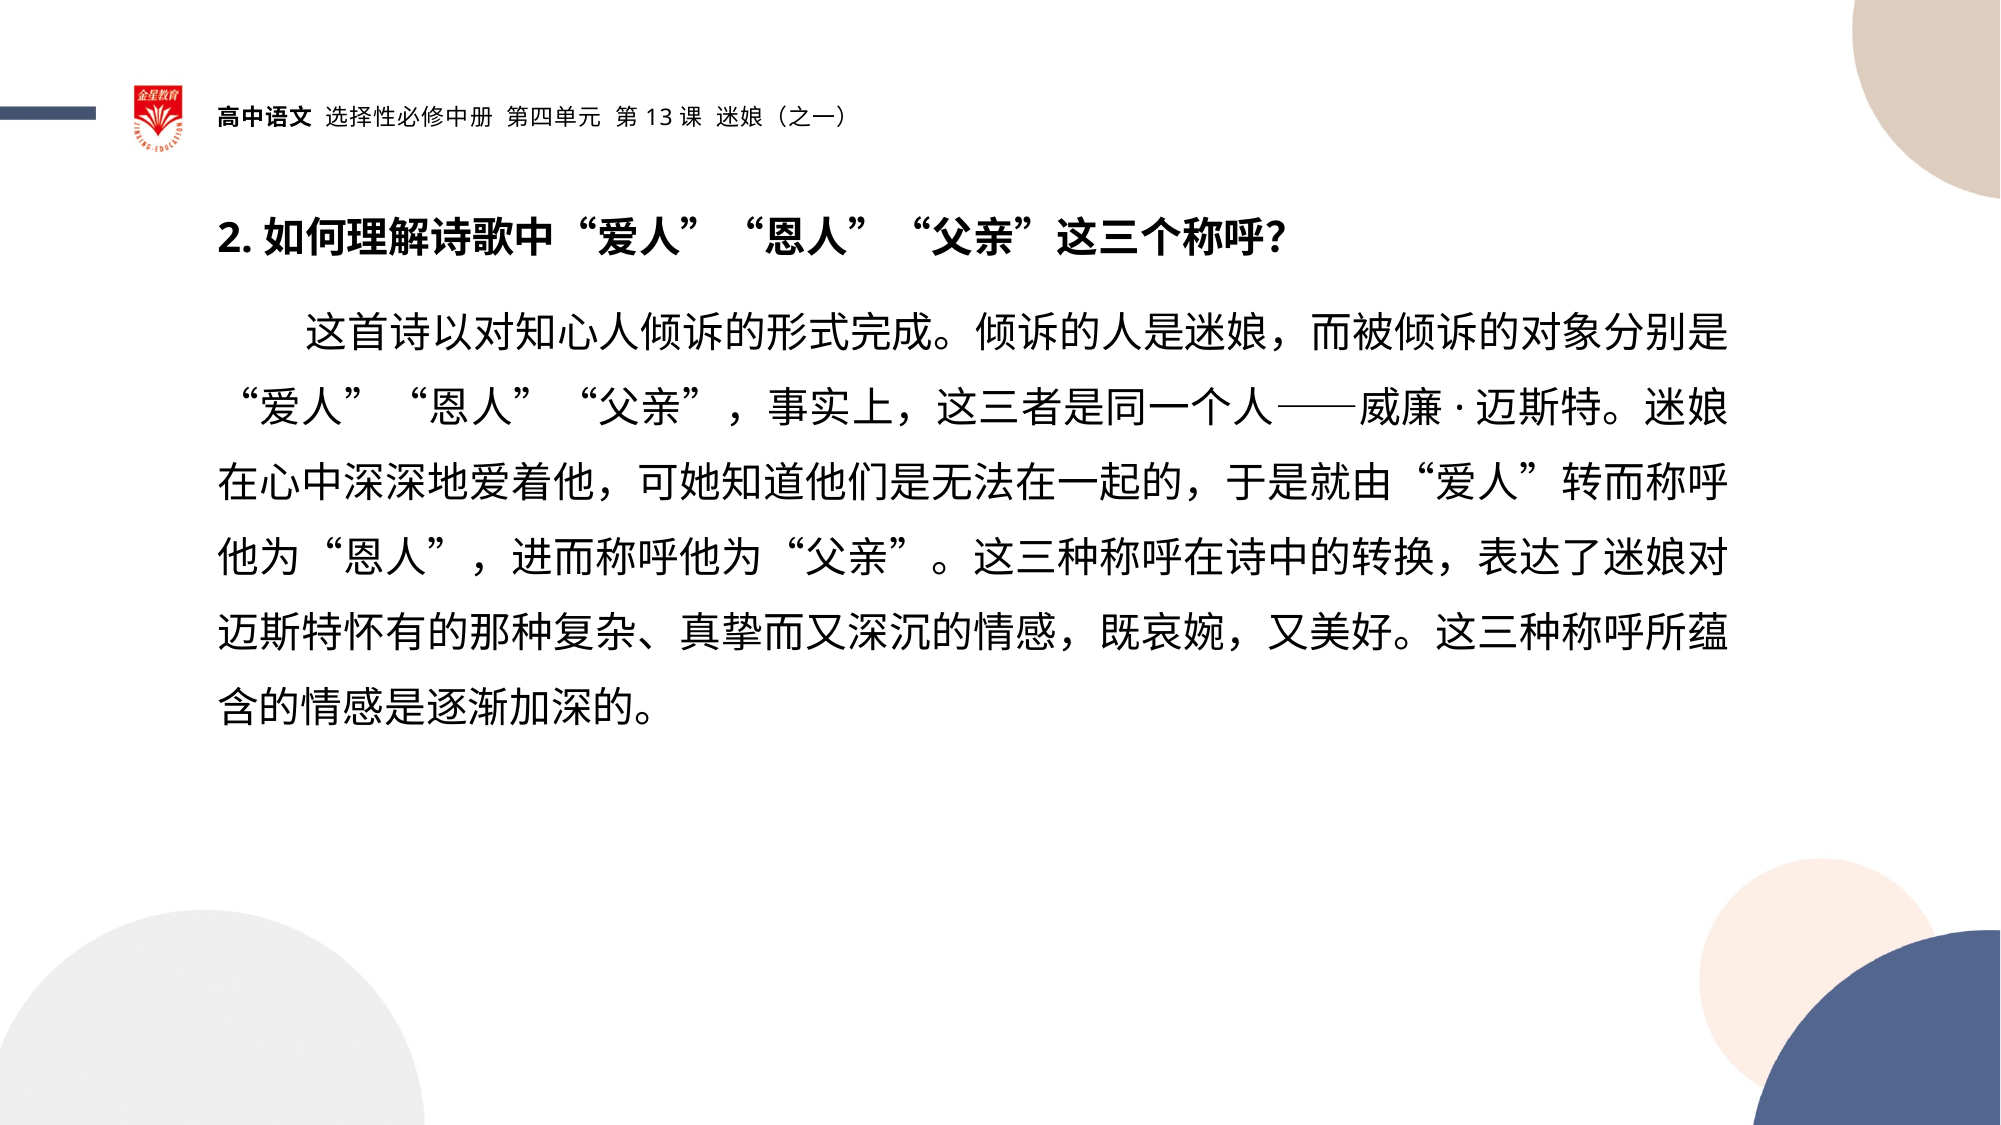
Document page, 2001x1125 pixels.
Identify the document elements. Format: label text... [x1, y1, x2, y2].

text_box 2.如何理解诗歌中“爱人”“恩人”“父亲”这三个称呼？ [202, 178, 1744, 268]
text_box 这首诗以对知心人倾诉的形式完成。倾诉的人是迷娘，而被倾诉的对象分别是“爱人”“恩人”“父亲”，事实上，这三者是同一个人——威廉·迈斯特。迷娘在心中深深地爱着他，可她知道他们是无法在一起的，于是就由“爱人”转而称呼他为“恩人”，进而称呼他为“父亲”。这三种称呼在诗中的转换，表达了迷娘对迈斯特怀有的那种复杂、真挚而又深沉的情感，既哀婉，又美好。这三种称呼所蕴含的情感是逐渐加深的。 [202, 273, 1744, 739]
picture [0, 0, 2001, 1125]
